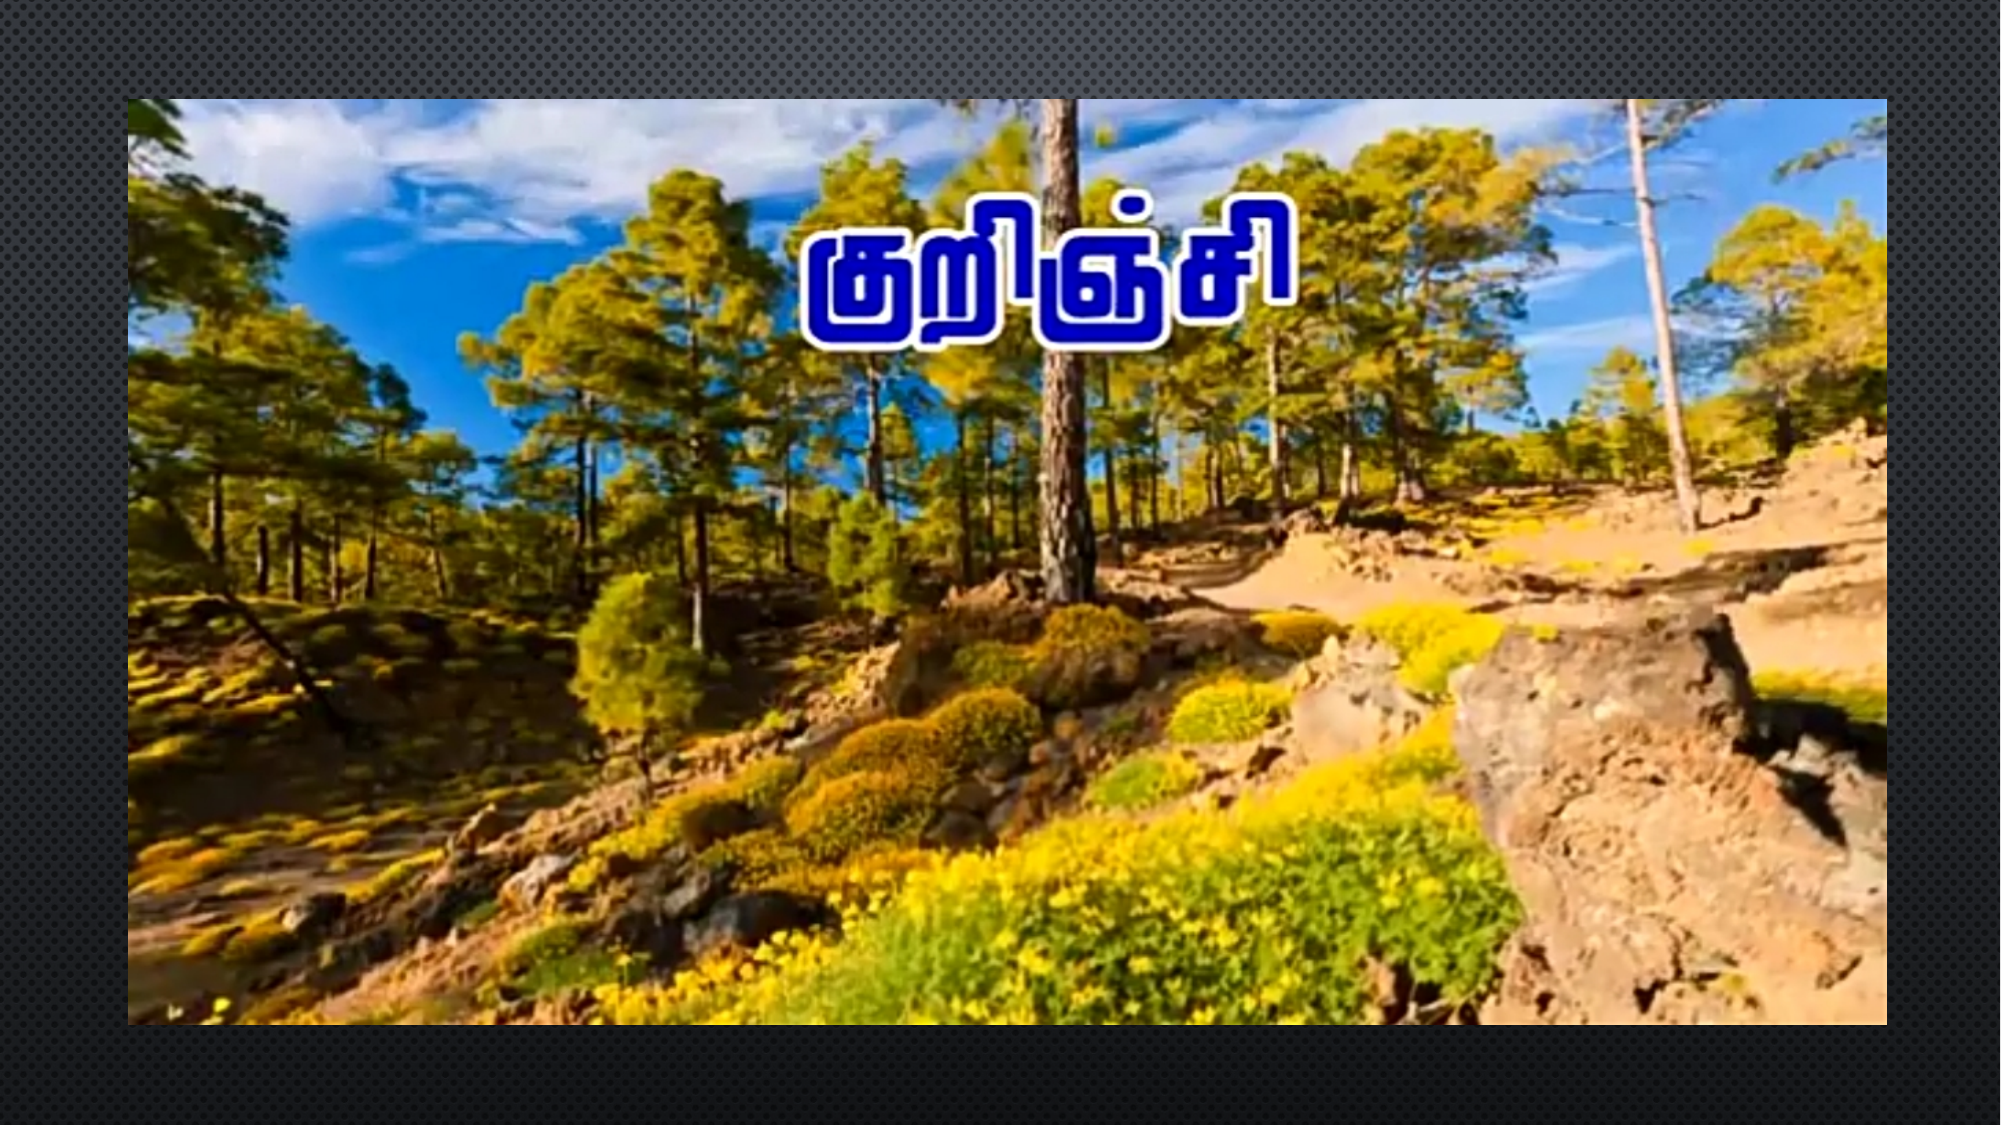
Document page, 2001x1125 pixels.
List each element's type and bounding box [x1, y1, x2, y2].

list [128, 99, 1887, 1026]
